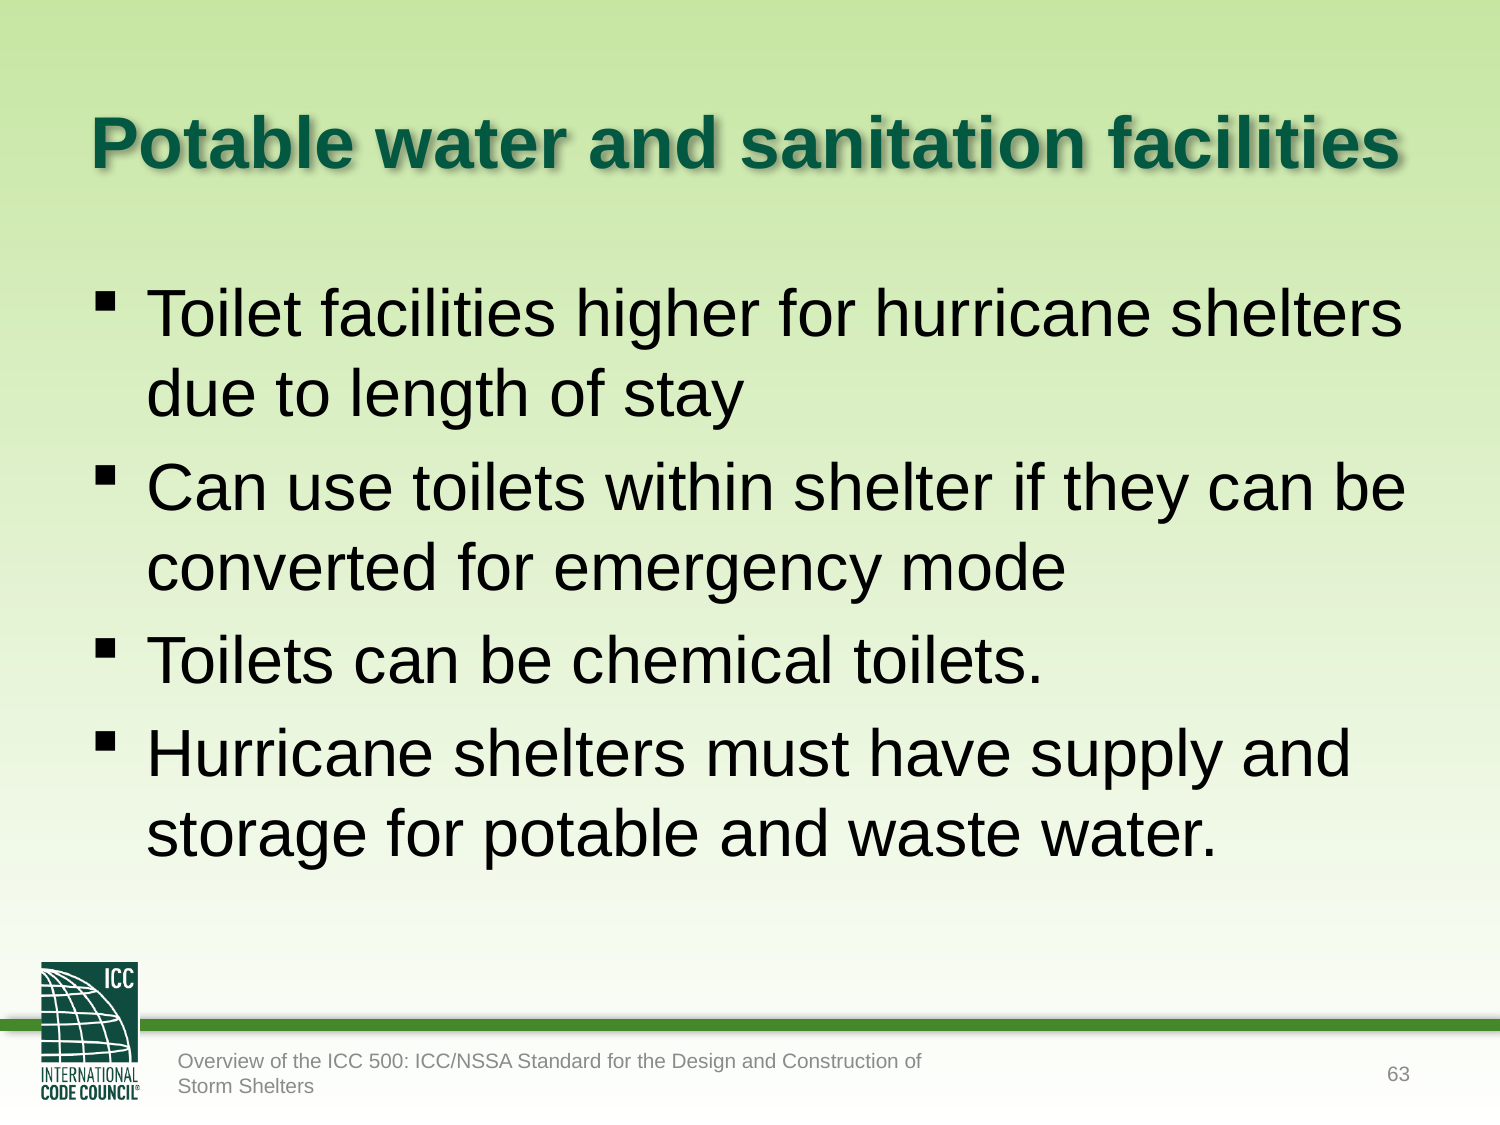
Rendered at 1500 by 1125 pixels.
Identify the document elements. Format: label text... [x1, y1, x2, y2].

footer Overview of the ICC 500: ICC/NSSA Standard for the Design and Construction of Storm Shelters [162, 1042, 975, 1103]
slide_number 63 [1074, 1042, 1425, 1103]
picture [41, 962, 140, 1100]
title Potable water and sanitation facilities [75, 45, 1425, 233]
list Toilet facilities higher for hurricane shelters due to length of stay Can use toilets within shelter if they can be converted for emergency mode Toilets can be chemical toilets. Hurricane shelters must have supply and storage for potable and waste water. [74, 262, 1426, 1006]
